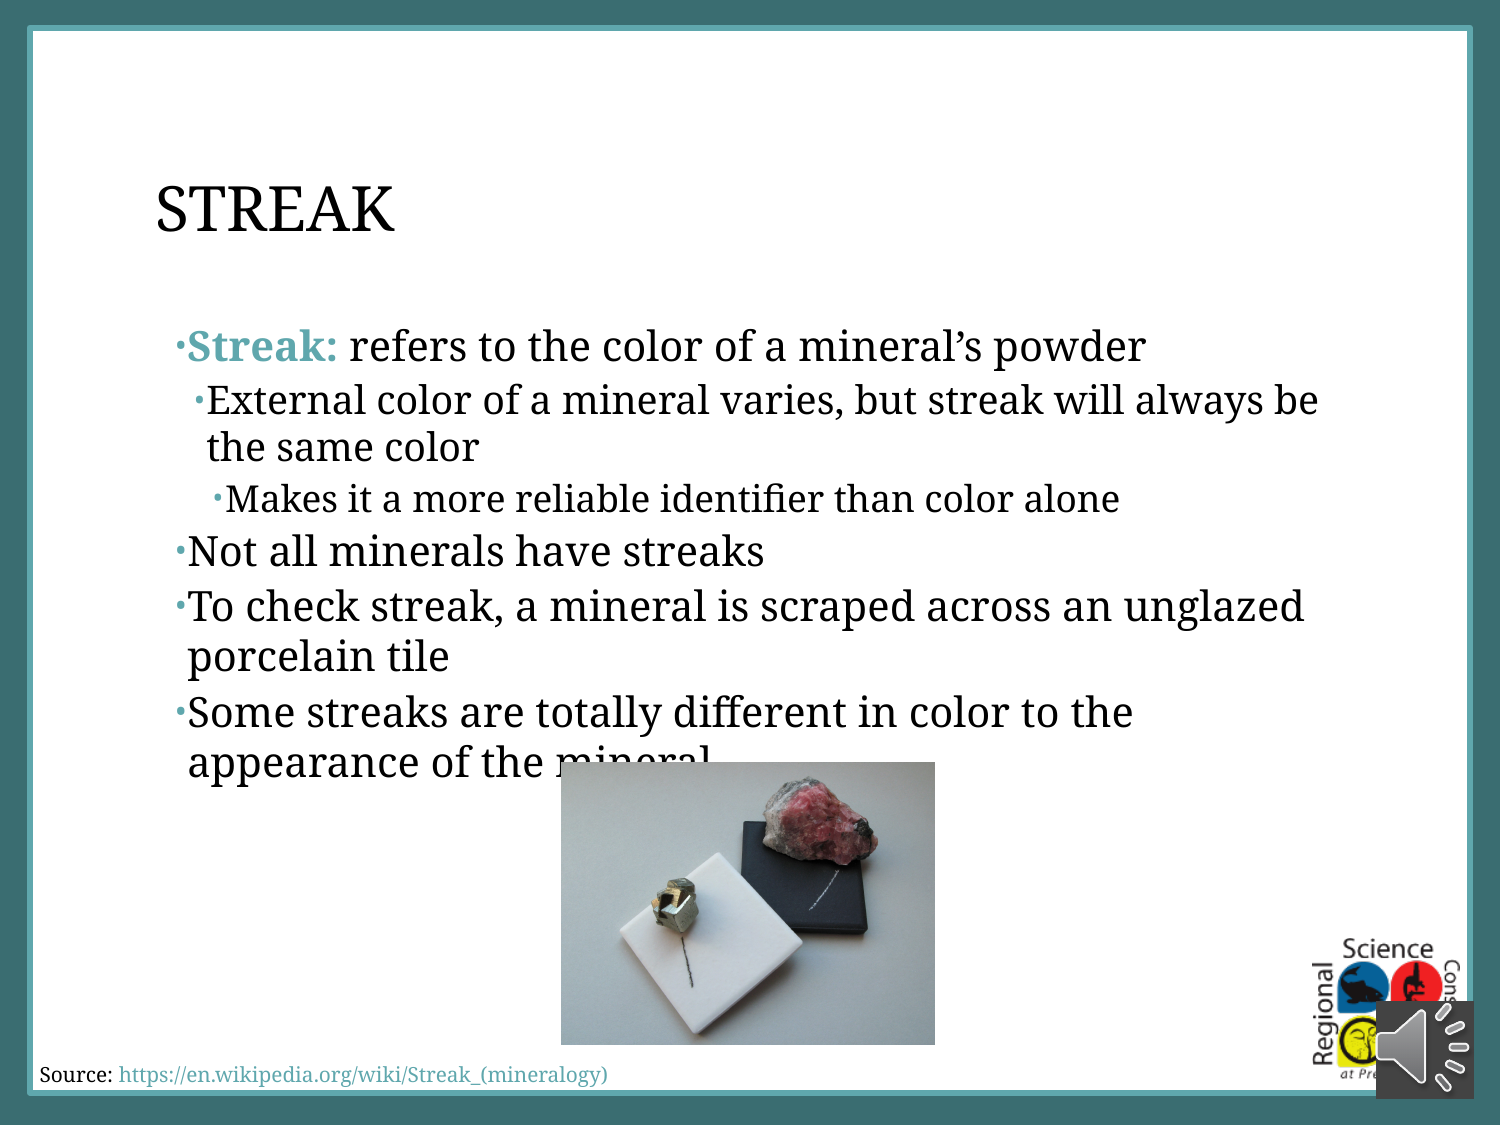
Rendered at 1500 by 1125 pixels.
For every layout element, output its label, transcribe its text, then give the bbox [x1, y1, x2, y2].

list Streak: refers to the color of a mineral’s powder External color of a mineral varies, but streak will always be the same color Makes it a more reliable identifier than color alone Not all minerals have streaks To check streak, a mineral is scraped across an unglazed porcelain tile Some streaks are totally different in color to the appearance of the mineral [140, 312, 1356, 975]
title STREAK [140, 99, 1356, 312]
picture [1312, 938, 1476, 1101]
picture [561, 762, 935, 1045]
text_box Source: https://en.wikipedia.org/wiki/Streak_(mineralogy) [24, 1054, 988, 1095]
